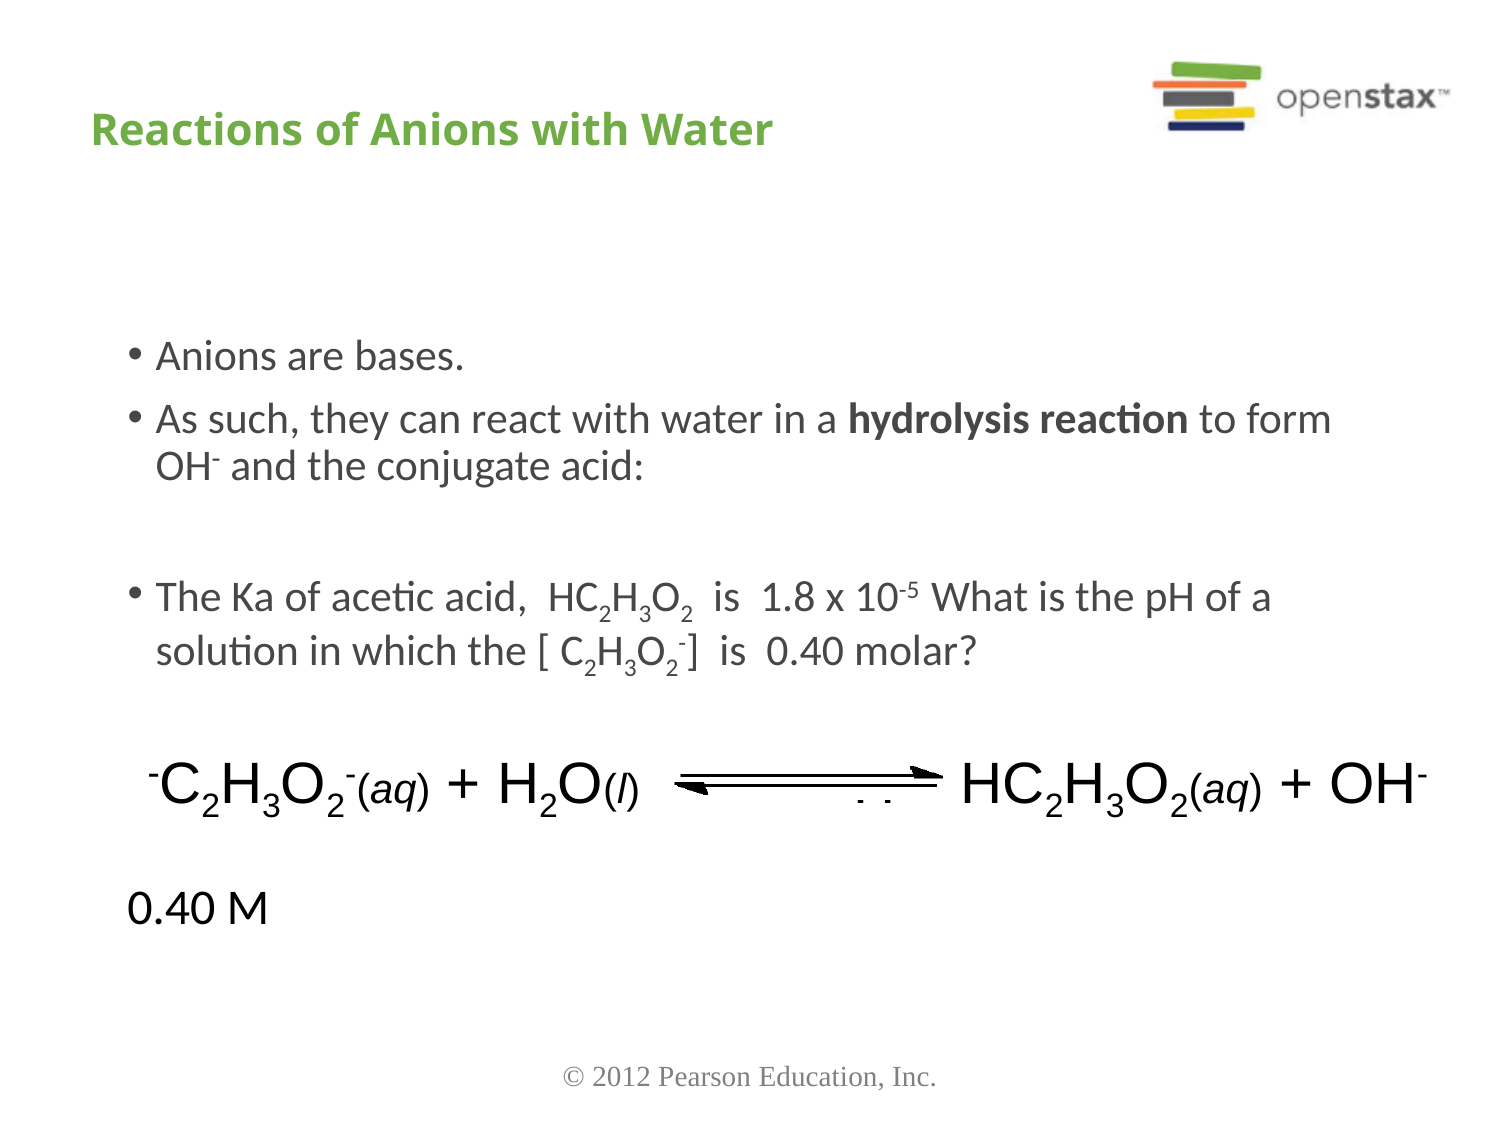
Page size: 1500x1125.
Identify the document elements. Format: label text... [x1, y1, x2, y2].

text_box © 2012 Pearson Education, Inc. [362, 1024, 1138, 1100]
text_box 0.40 M [112, 866, 1316, 942]
title Reactions of Anions with Water [75, 37, 1425, 225]
picture [1425, 59, 1452, 134]
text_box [118, 737, 1491, 824]
list Anions are bases. As such, they can react with water in a hydrolysis reaction to form OH and the conjugate acid: The Ka of acetic acid, HC2H3O2 is 1.8 x 10-5 What is the pH of a solution in which the [ C2H3O2-] is 0.40 molar? [112, 324, 1388, 688]
picture [669, 760, 948, 800]
